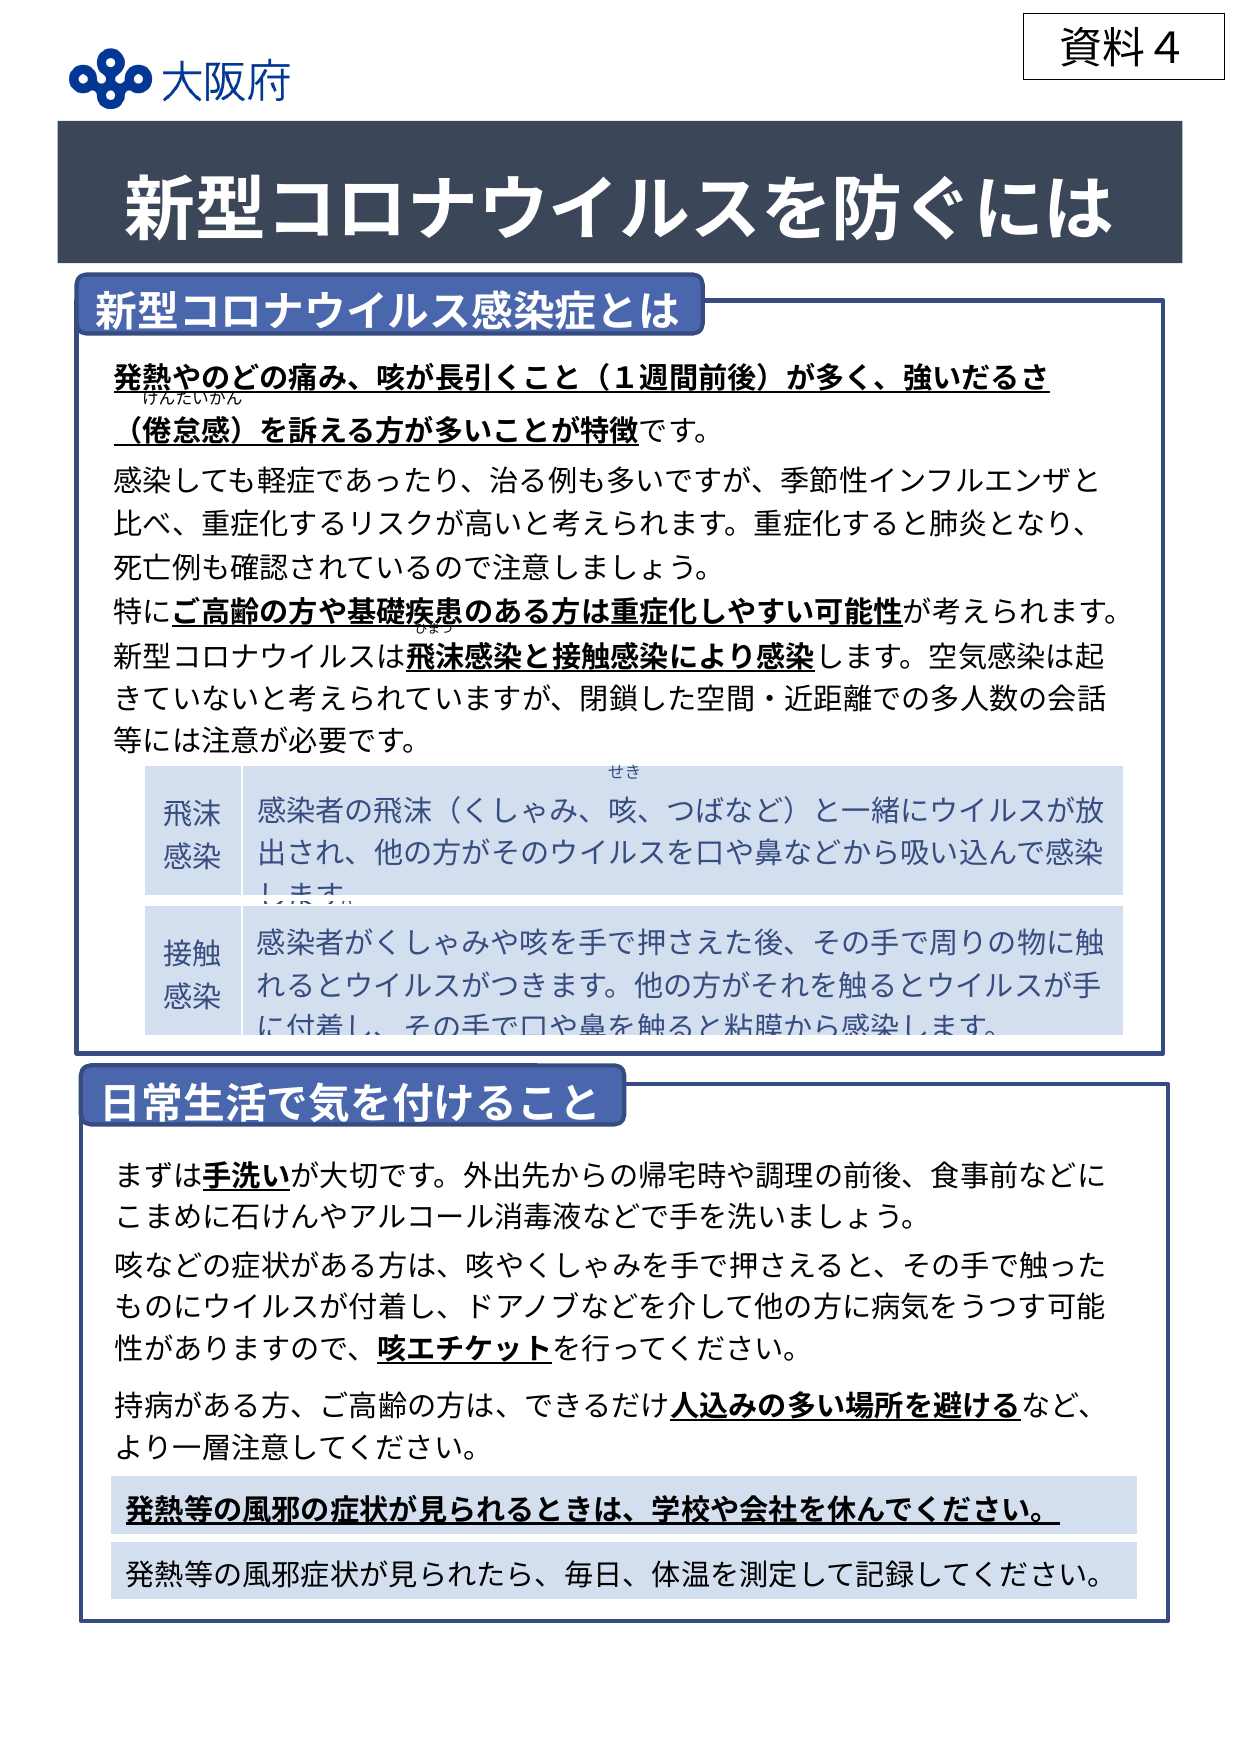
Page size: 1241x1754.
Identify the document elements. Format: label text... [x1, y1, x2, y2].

text_box 咳などの症状がある方は、咳やくしゃみを手で押さえると、その手で触ったものにウイルスが付着し、ドアノブなどを介して他の方に病気をうつす可能性がありますので、咳エチケットを行ってください。 [100, 1232, 1140, 1373]
text_box 発熱やのどの痛み、咳が長引くこと（１週間前後）が多く、強いだるさ （倦怠感）を訴える方が多いことが特徴です。 [98, 334, 1139, 465]
text_box けんたいかん [127, 380, 385, 416]
text_box [74, 272, 703, 334]
text_box 資料４ [1023, 13, 1225, 80]
text_box [74, 298, 1165, 1056]
picture [64, 39, 302, 109]
text_box 新型コロナウイルス感染症とは [80, 277, 703, 343]
text_box 日常生活で気を付けること [85, 1069, 629, 1134]
table_header 接触感染 [145, 906, 241, 1035]
text_box [79, 1082, 1170, 1623]
text_box まずは手洗いが大切です。外出先からの帰宅時や調理の前後、食事前などにこまめに石けんやアルコール消毒液などで手を洗いましょう。 [100, 1143, 1140, 1232]
table_header 感染者がくしゃみや咳を手で押さえた後、その手で周りの物に触れるとウイルスがつきます。他の方がそれを触るとウイルスが手に付着し、その手で口や鼻を触ると粘膜から感染します。 [243, 906, 1123, 1035]
text_box 持病がある方、ご高齢の方は、できるだけ人込みの多い場所を避けるなど、より一層注意してください。 [100, 1373, 1140, 1472]
text_box [55, 119, 1185, 265]
table_header 感染者の飛沫（くしゃみ、咳、つばなど）と一緒にウイルスが放出され、他の方がそのウイルスを口や鼻などから吸い込んで感染します。 [243, 766, 1123, 895]
table_header 発熱等の風邪の症状が見られるときは、学校や会社を休んでください。 [111, 1476, 1137, 1534]
text_box ひまつ [400, 613, 613, 644]
text_box せき [585, 755, 798, 790]
table_header 飛沫感染 [145, 766, 241, 895]
text_box [78, 1063, 625, 1126]
text_box 新型コロナウイルスを防ぐには [57, 156, 1183, 256]
table_header 発熱等の風邪症状が見られたら、毎日、体温を測定して記録してください。 [111, 1542, 1137, 1599]
